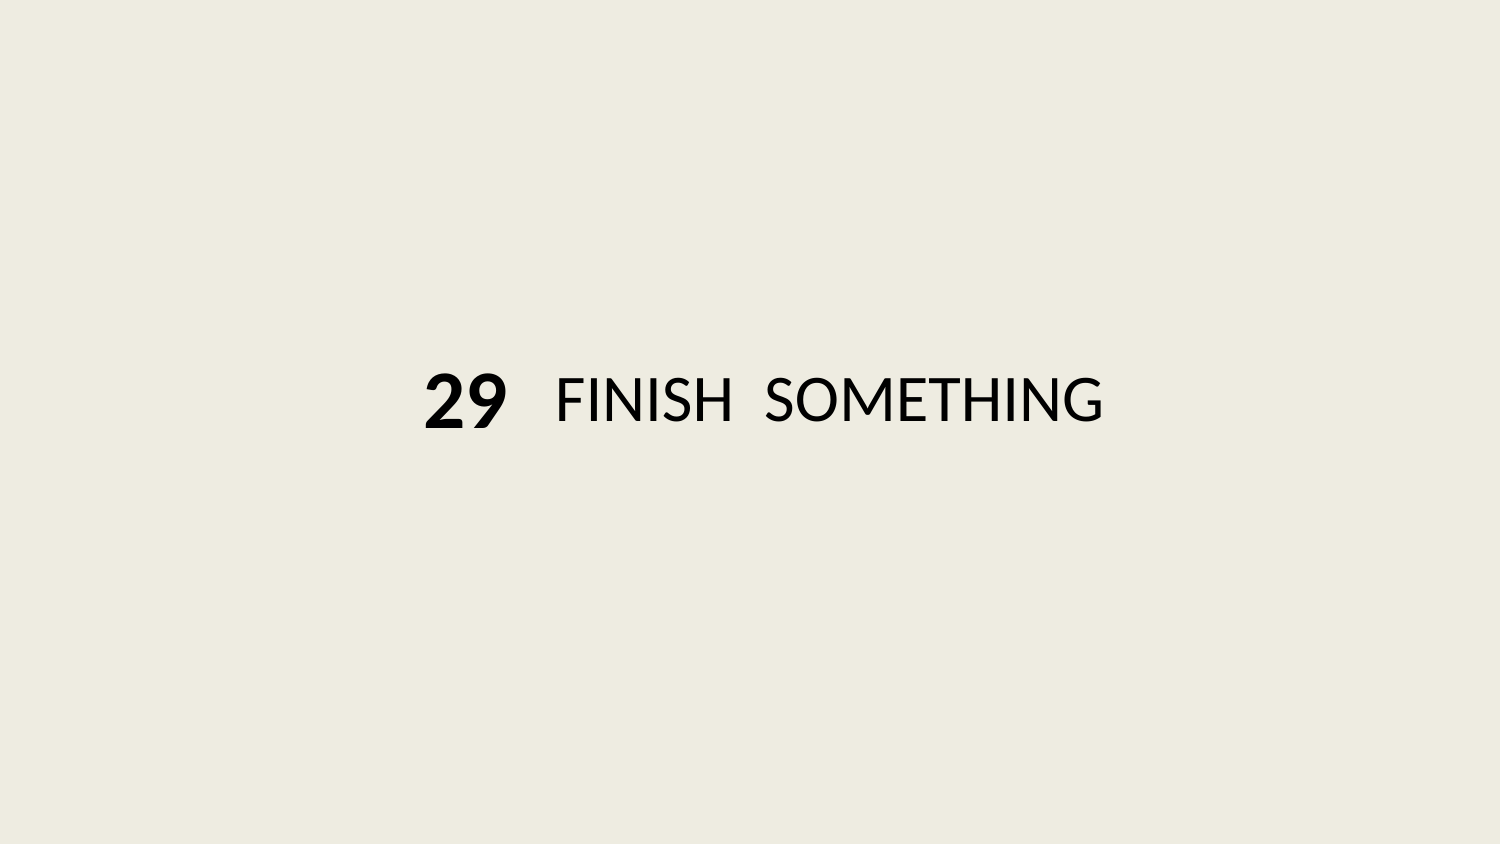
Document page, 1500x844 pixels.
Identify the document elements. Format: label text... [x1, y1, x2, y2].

text_box 29 [408, 337, 524, 453]
text_box FINISH SOMETHING [540, 347, 1120, 443]
